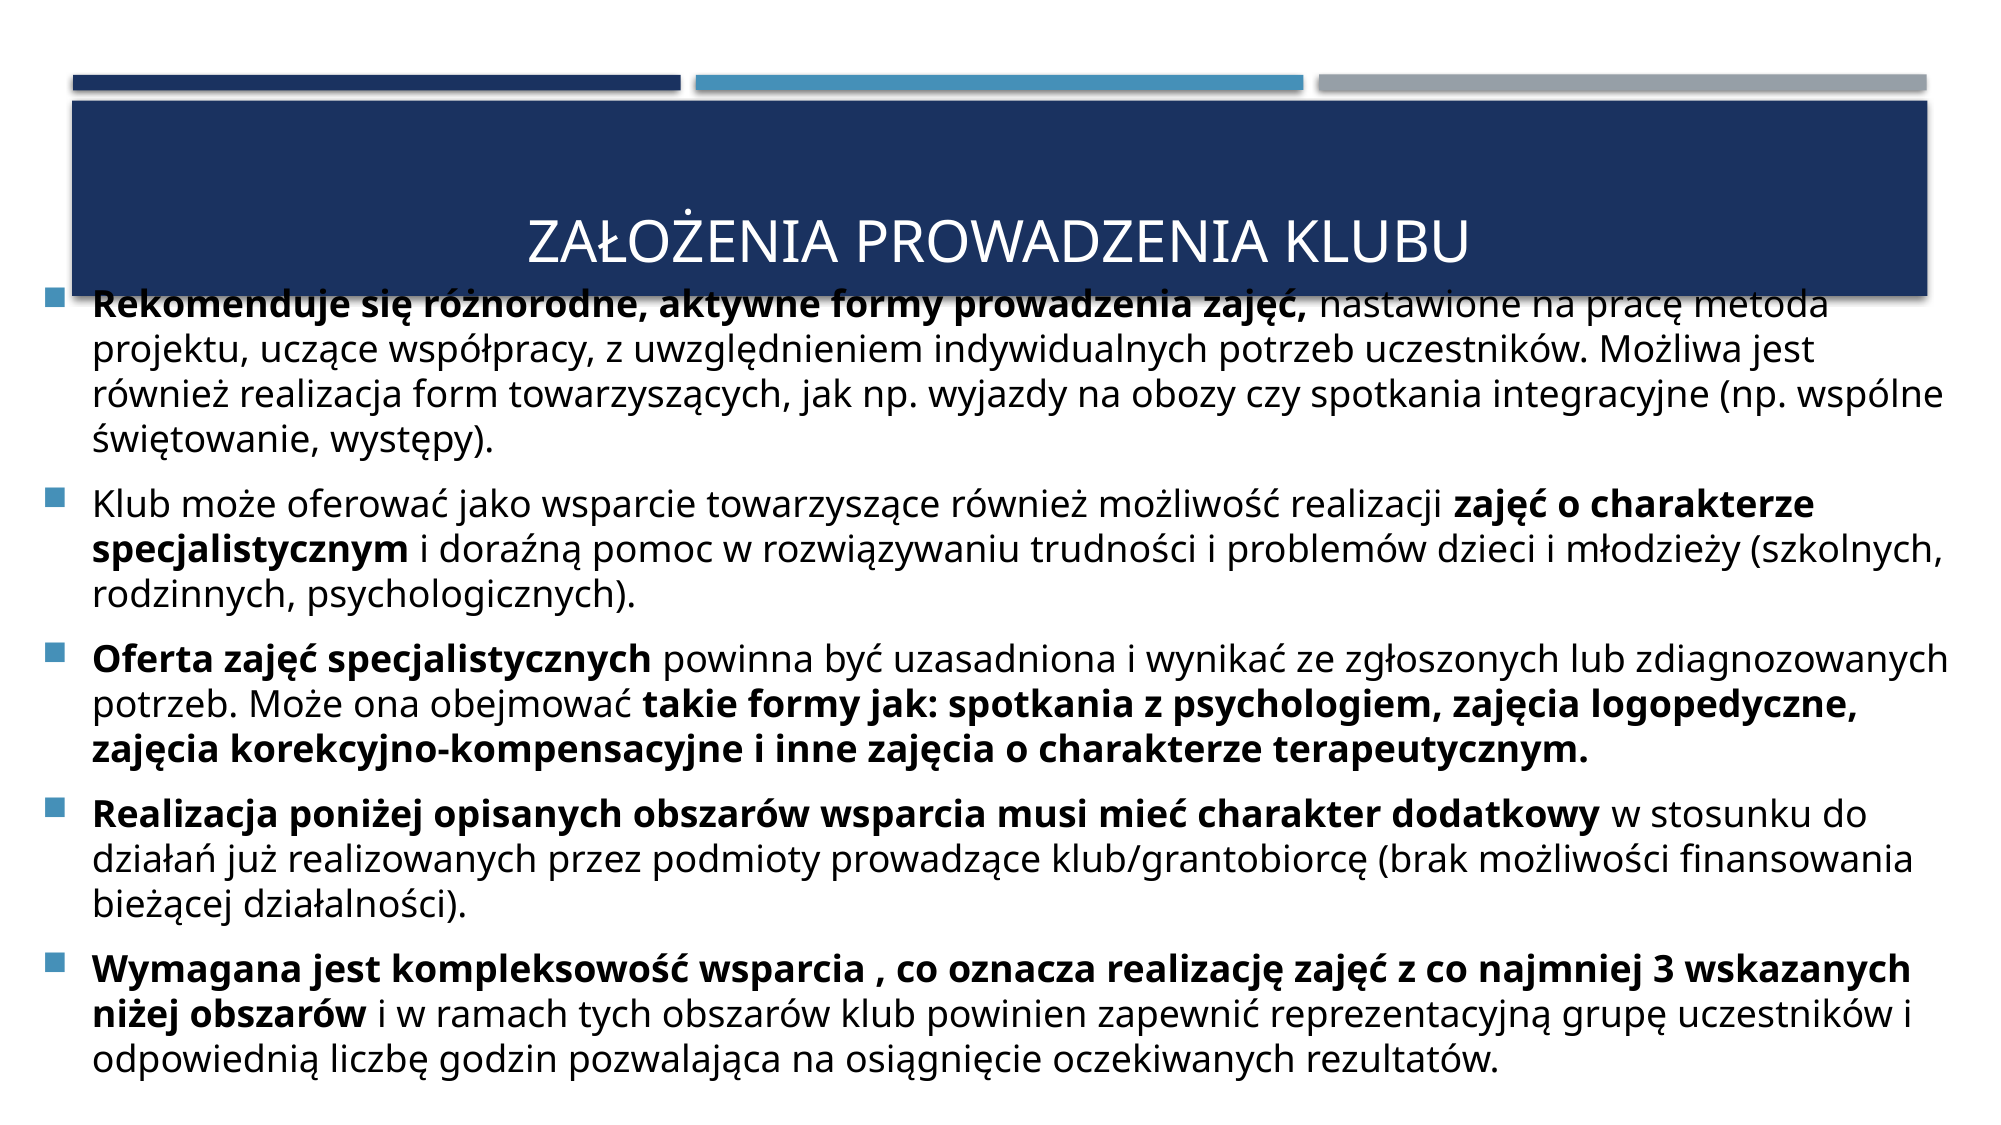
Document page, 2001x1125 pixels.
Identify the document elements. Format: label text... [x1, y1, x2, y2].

list Rekomenduje się różnorodne, aktywne formy prowadzenia zajęć, nastawione na pracę metoda projektu, uczące współpracy, z uwzględnieniem indywidualnych potrzeb uczestników. Możliwa jest również realizacja form towarzyszących, jak np. wyjazdy na obozy czy spotkania integracyjne (np. wspólne świętowanie, występy). Klub może oferować jako wsparcie towarzyszące również możliwość realizacji zajęć o charakterze specjalistycznym i doraźną pomoc w rozwiązywaniu trudności i problemów dzieci i młodzieży (szkolnych, rodzinnych, psychologicznych). Oferta zajęć specjalistycznych powinna być uzasadniona i wynikać ze zgłoszonych lub zdiagnozowanych potrzeb. Może ona obejmować takie formy jak: spotkania z psychologiem, zajęcia logopedyczne, zajęcia korekcyjno-kompensacyjne i inne zajęcia o charakterze terapeutycznym. Realizacja poniżej opisanych obszarów wsparcia musi mieć charakter dodatkowy w stosunku do działań już realizowanych przez podmioty prowadzące klub/grantobiorcę (brak możliwości finansowania bieżącej działalności). Wymagana jest kompleksowość wsparcia , co oznacza realizację zajęć z co najmniej 3 wskazanych niżej obszarów i w ramach tych obszarów klub powinien zapewnić reprezentacyjną grupę uczestników i odpowiednią liczbę godzin pozwalająca na osiągnięcie oczekiwanych rezultatów. [26, 314, 1974, 1111]
title ZAŁOŻENIA PROWADZENIA KLUBU [95, 115, 1905, 282]
